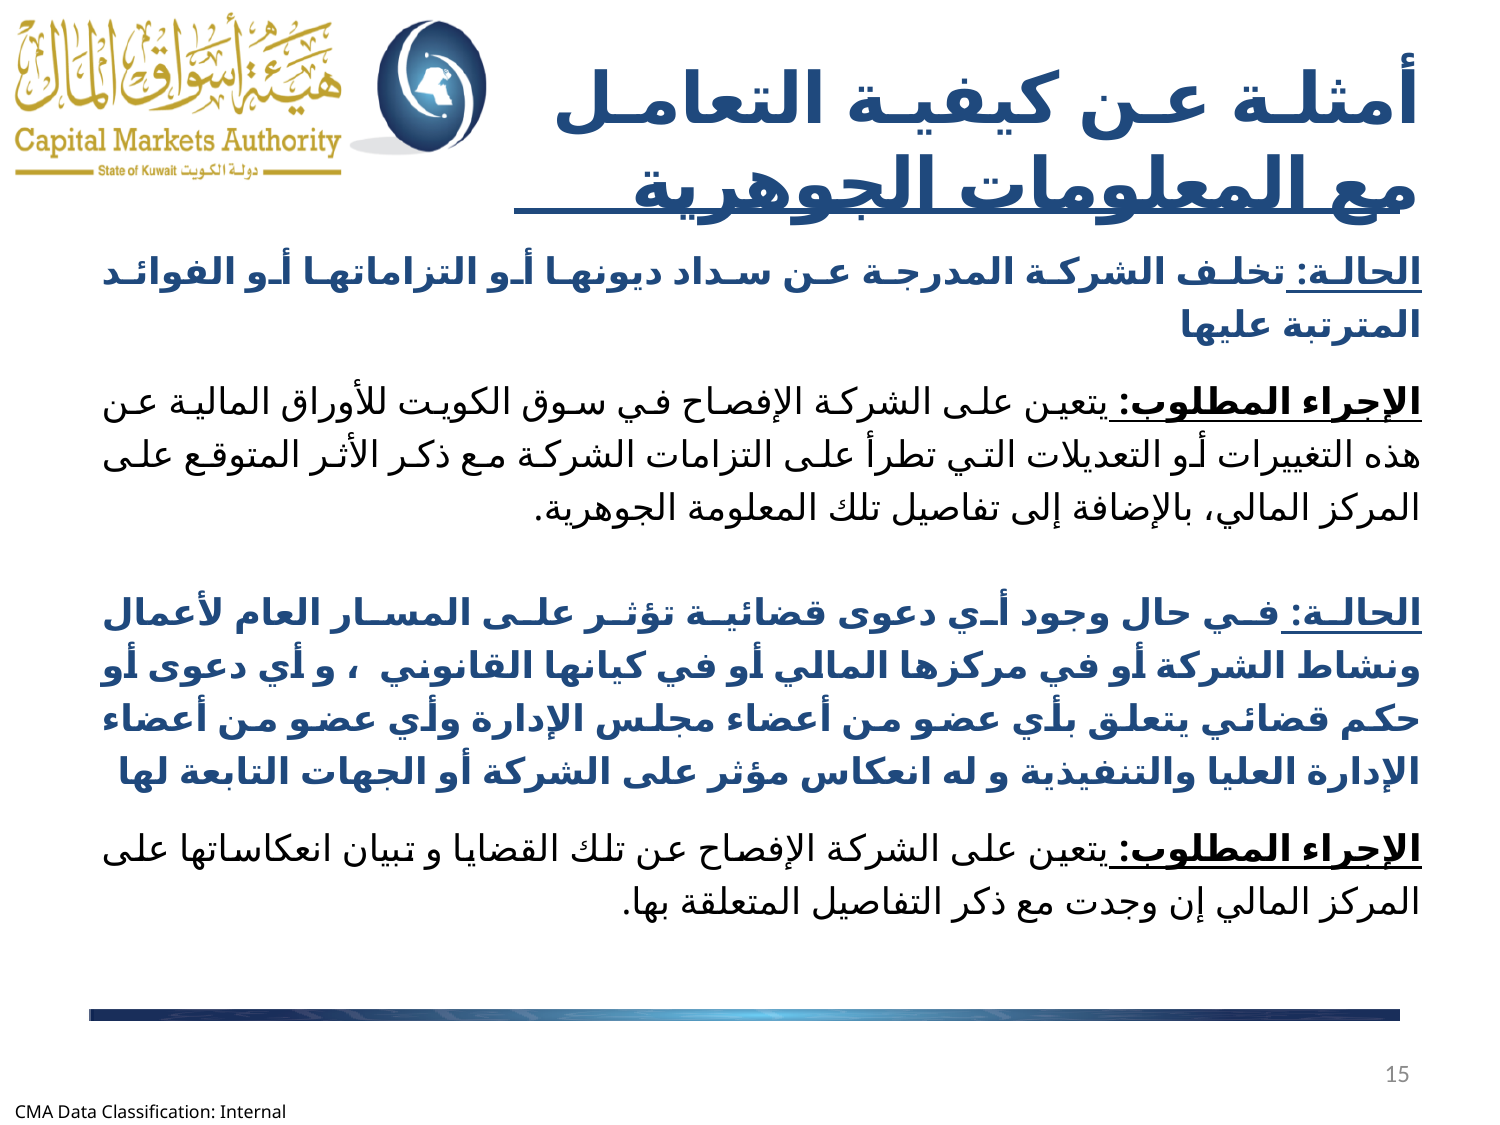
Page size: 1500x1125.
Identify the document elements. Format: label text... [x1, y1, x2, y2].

picture [0, 6, 503, 185]
title أمثلة عن كيفية التعامل مع المعلومات الجوهرية [537, 66, 1437, 209]
slide_number 15 [1074, 1042, 1425, 1103]
picture [87, 1009, 1401, 1021]
list الحالة: تخلف الشركة المدرجة عن سداد ديونها أو التزاماتها أو الفوائد المترتبة عليها الإجراء المطلوب: يتعين على الشركة الإفصاح في سوق الكويت للأوراق المالية عن هذه التغييرات أو التعديلات التي تطرأ على التزامات الشركة مع ذكر الأثر المتوقع على المركز المالي، بالإضافة إلى تفاصيل تلك المعلومة الجوهرية. الحالة: في حال وجود أي دعوى قضائية تؤثر على المسار العام لأعمال ونشاط الشركة أو في مركزها المالي أو في كيانها القانوني ، و أي دعوى أو حكم قضائي يتعلق بأي عضو من أعضاء مجلس الإدارة وأي عضو من أعضاء الإدارة العليا والتنفيذية و له انعكاس مؤثر على الشركة أو الجهات التابعة لها الإجراء المطلوب: يتعين على الشركة الإفصاح عن تلك القضايا و تبيان انعكاساتها على المركز المالي إن وجدت مع ذكر التفاصيل المتعلقة بها. [86, 231, 1437, 958]
